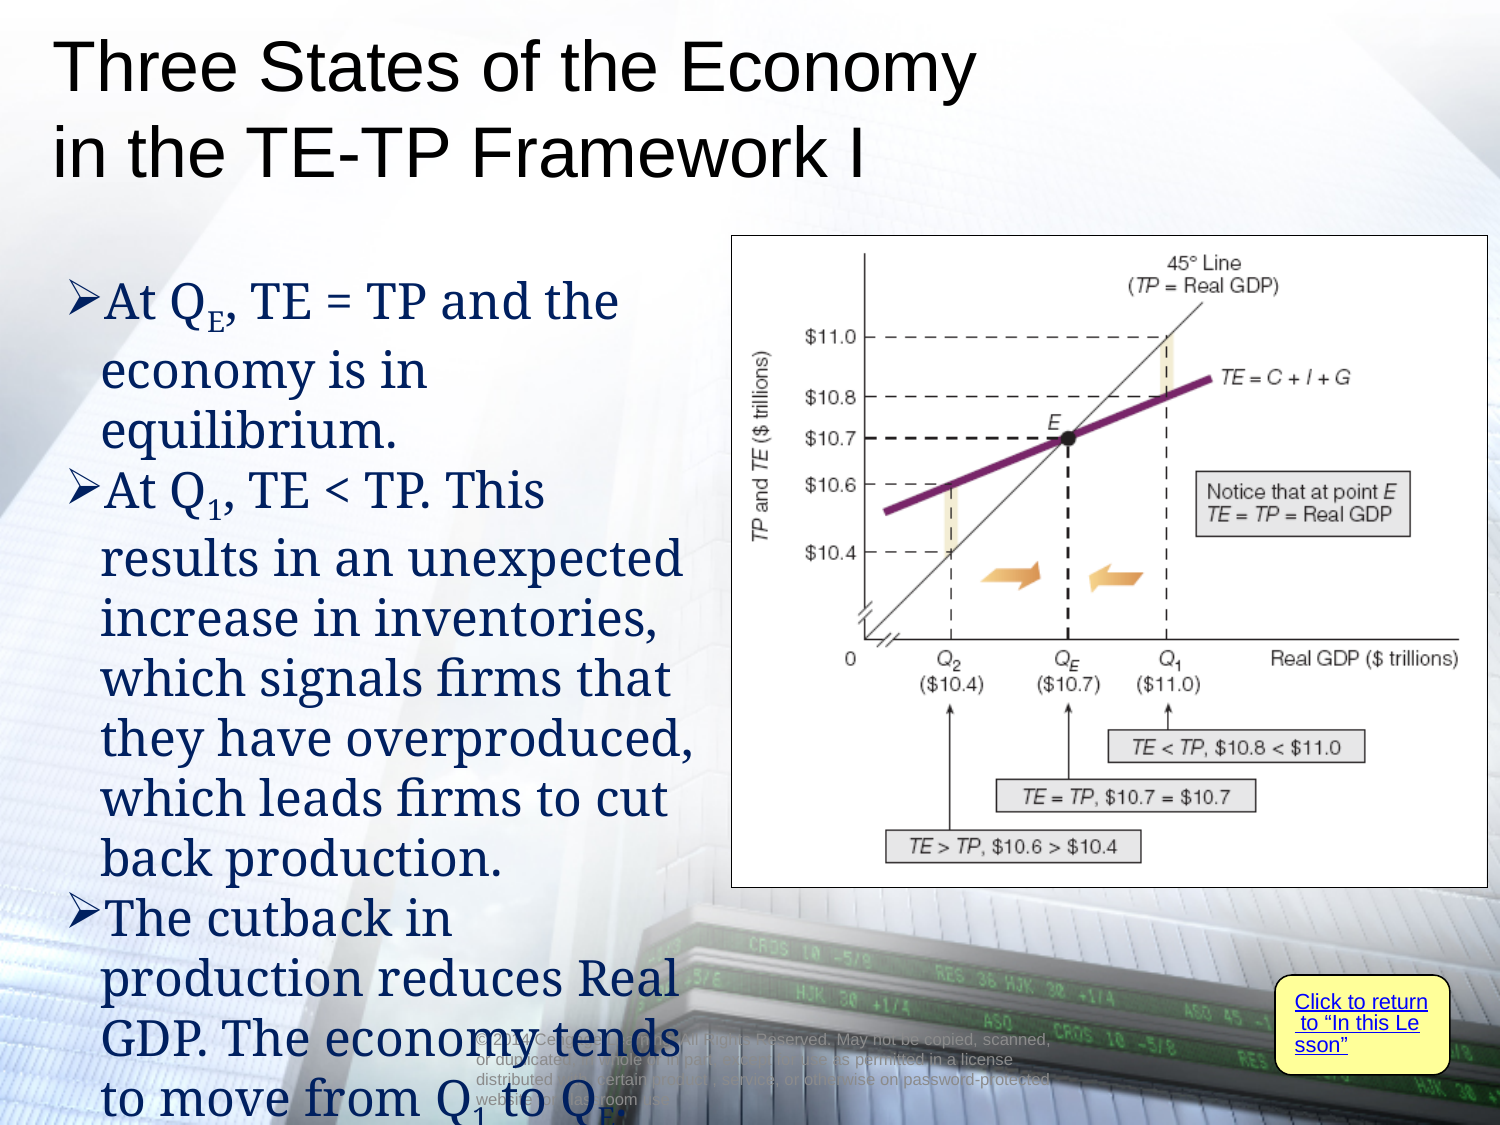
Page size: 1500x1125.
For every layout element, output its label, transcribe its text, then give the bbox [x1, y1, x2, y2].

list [731, 234, 1487, 888]
text_box Click to return to “In this Lesson” [1275, 975, 1450, 1075]
text_box At QE, TE = TP and the economy is in equilibrium. At Q1, TE < TP. This results in an unexpected increase in inventories, which signals firms that they have overproduced, which leads firms to cut back production. The cutback in production reduces Real GDP. The economy tends to move from Q1 to QE. [49, 262, 725, 1125]
title Three States of the Economy in the TE-TP Framework I [37, 12, 1463, 200]
picture [0, 0, 1500, 1125]
